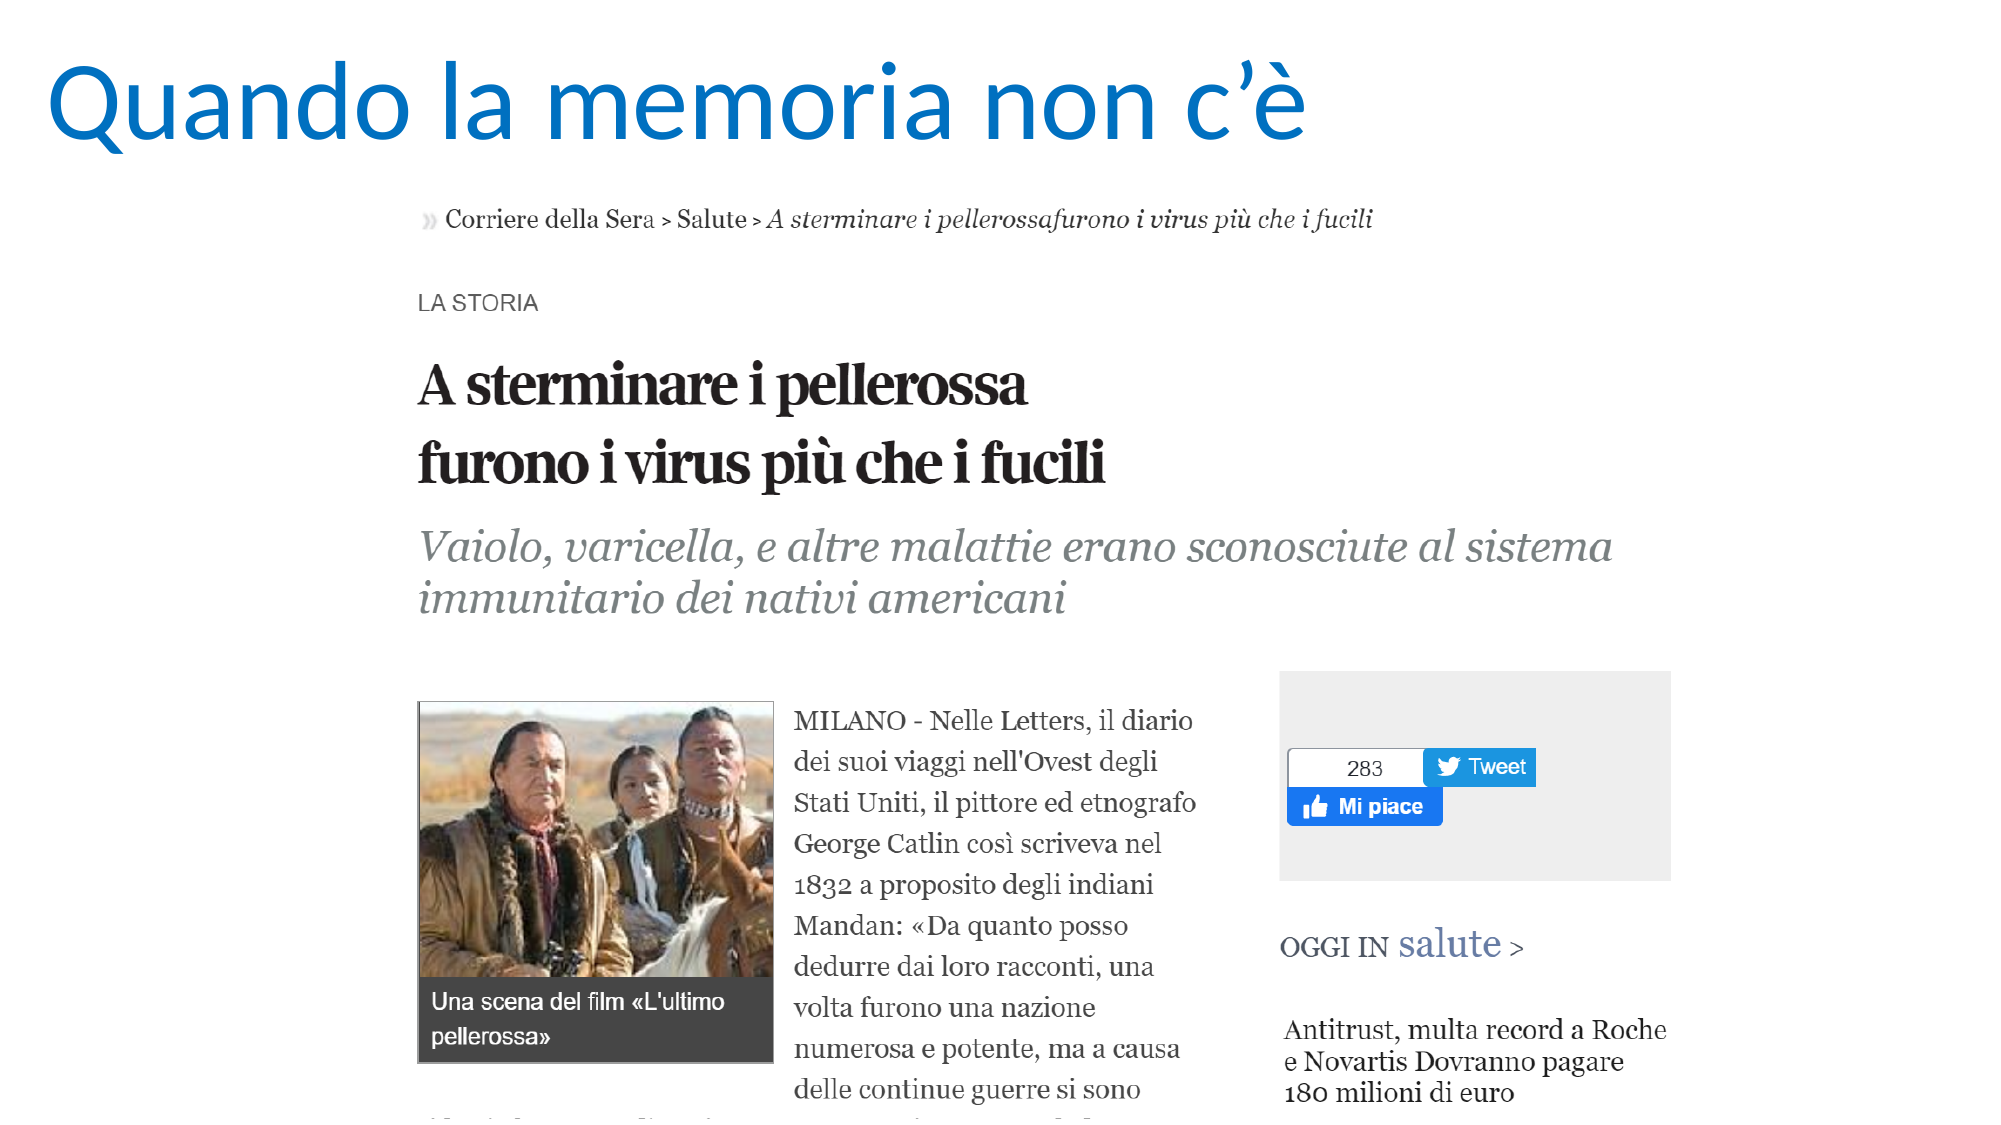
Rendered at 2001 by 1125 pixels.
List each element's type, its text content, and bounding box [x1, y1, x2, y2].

picture [355, 182, 1691, 1119]
text_box Quando la memoria non c’è [32, 19, 2000, 170]
